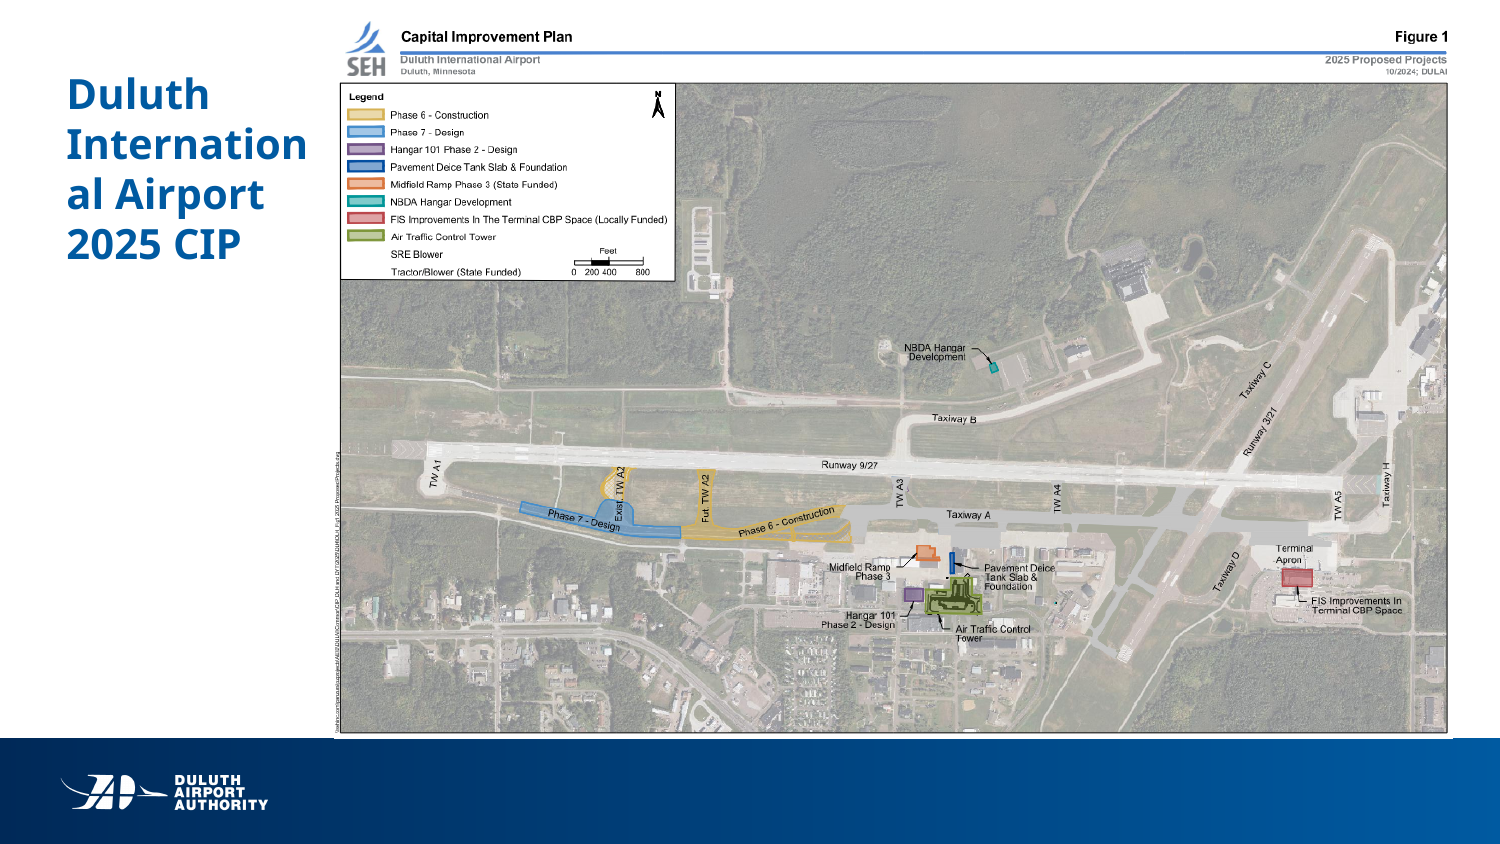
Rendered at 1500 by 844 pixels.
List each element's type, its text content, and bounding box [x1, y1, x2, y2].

text_box Duluth International Airport 2025 CIP [51, 52, 328, 283]
text_box [0, 738, 1500, 844]
picture [333, 18, 1453, 739]
picture [51, 763, 285, 821]
